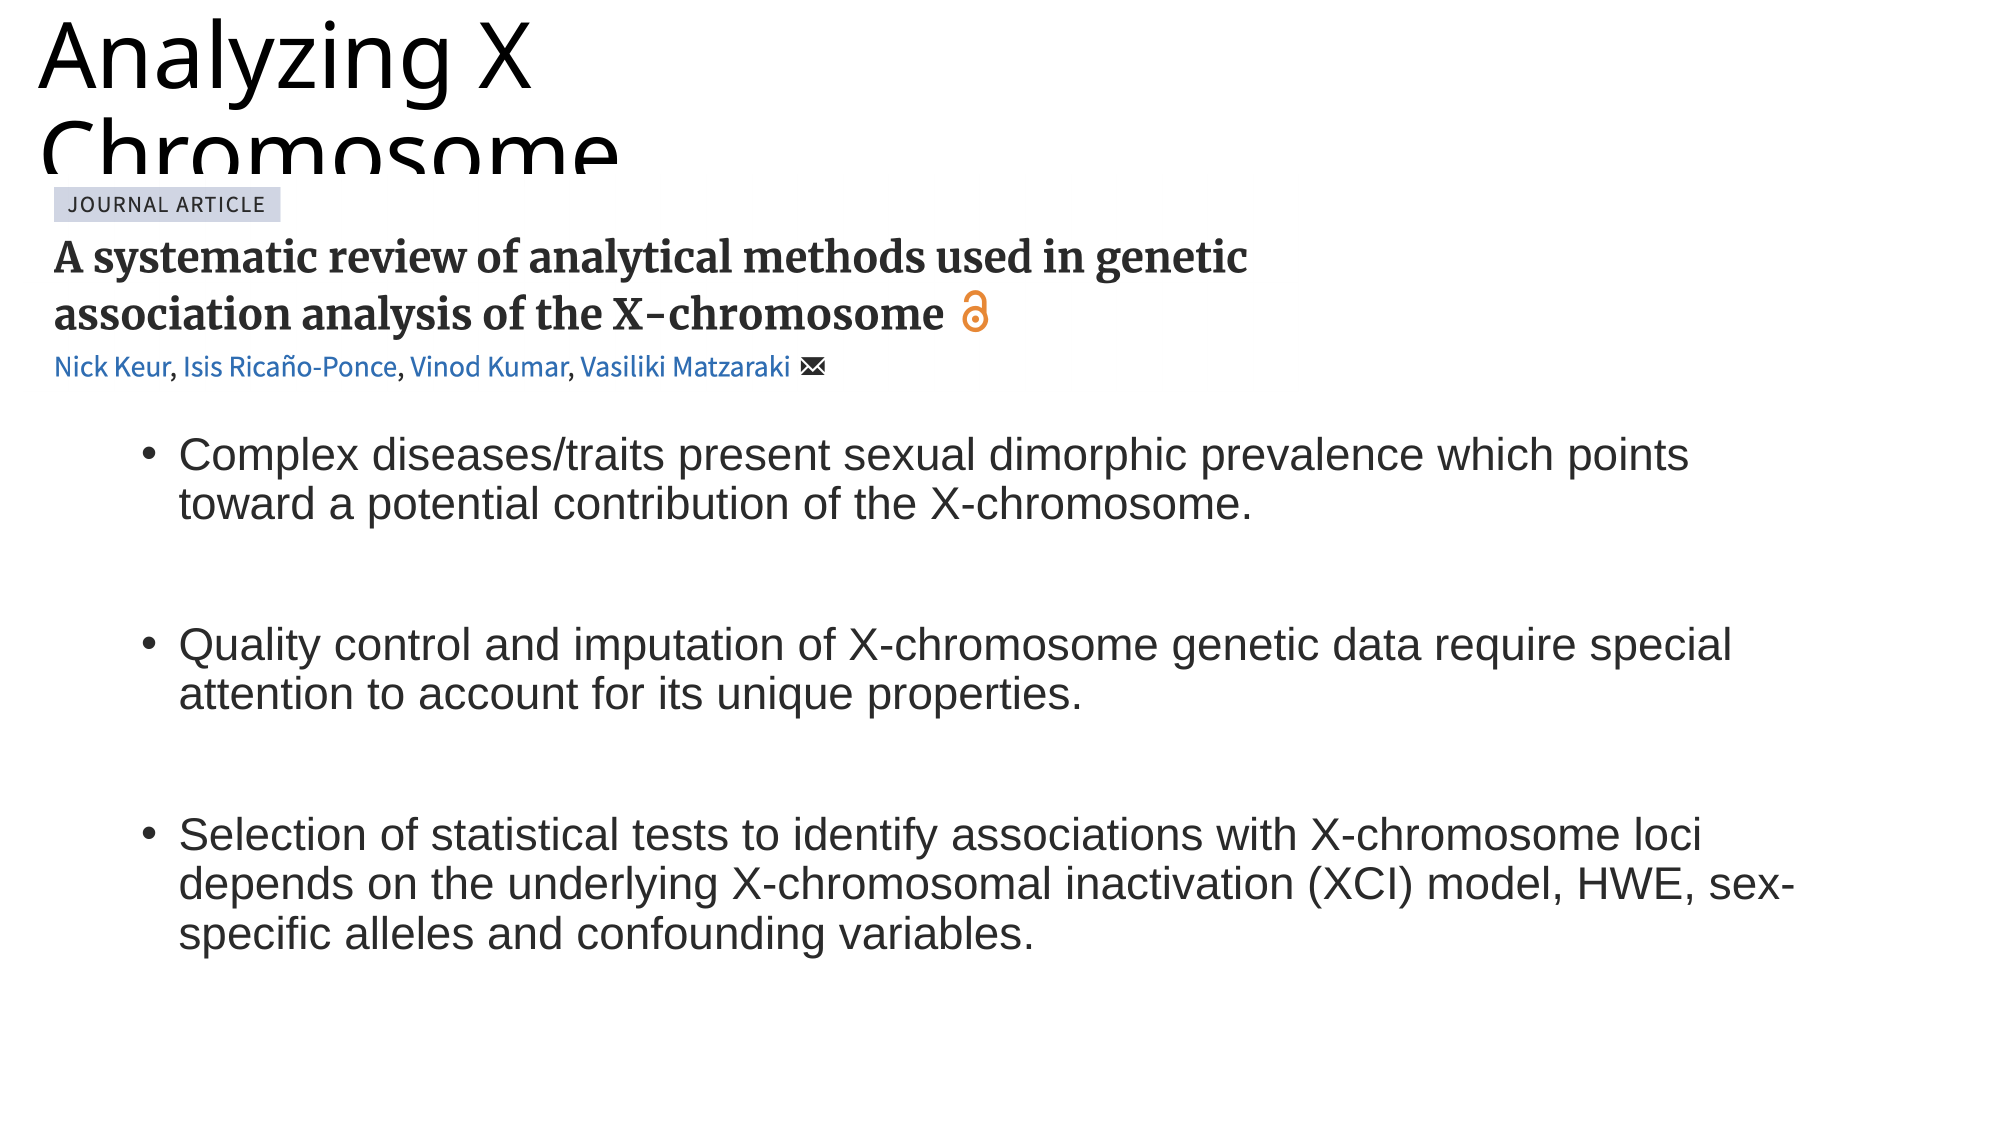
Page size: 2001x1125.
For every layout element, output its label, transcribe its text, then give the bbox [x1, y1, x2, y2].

title Analyzing X Chromosome [23, 0, 1122, 174]
picture [23, 174, 1299, 392]
list Complex diseases/traits present sexual dimorphic prevalence which points toward a potential contribution of the X-chromosome. Quality control and imputation of X-chromosome genetic data require special attention to account for its unique properties. Selection of statistical tests to identify associations with X-chromosome loci depends on the underlying X-chromosomal inactivation (XCI) model, HWE, sex-specific alleles and confounding variables. [126, 423, 1852, 1125]
